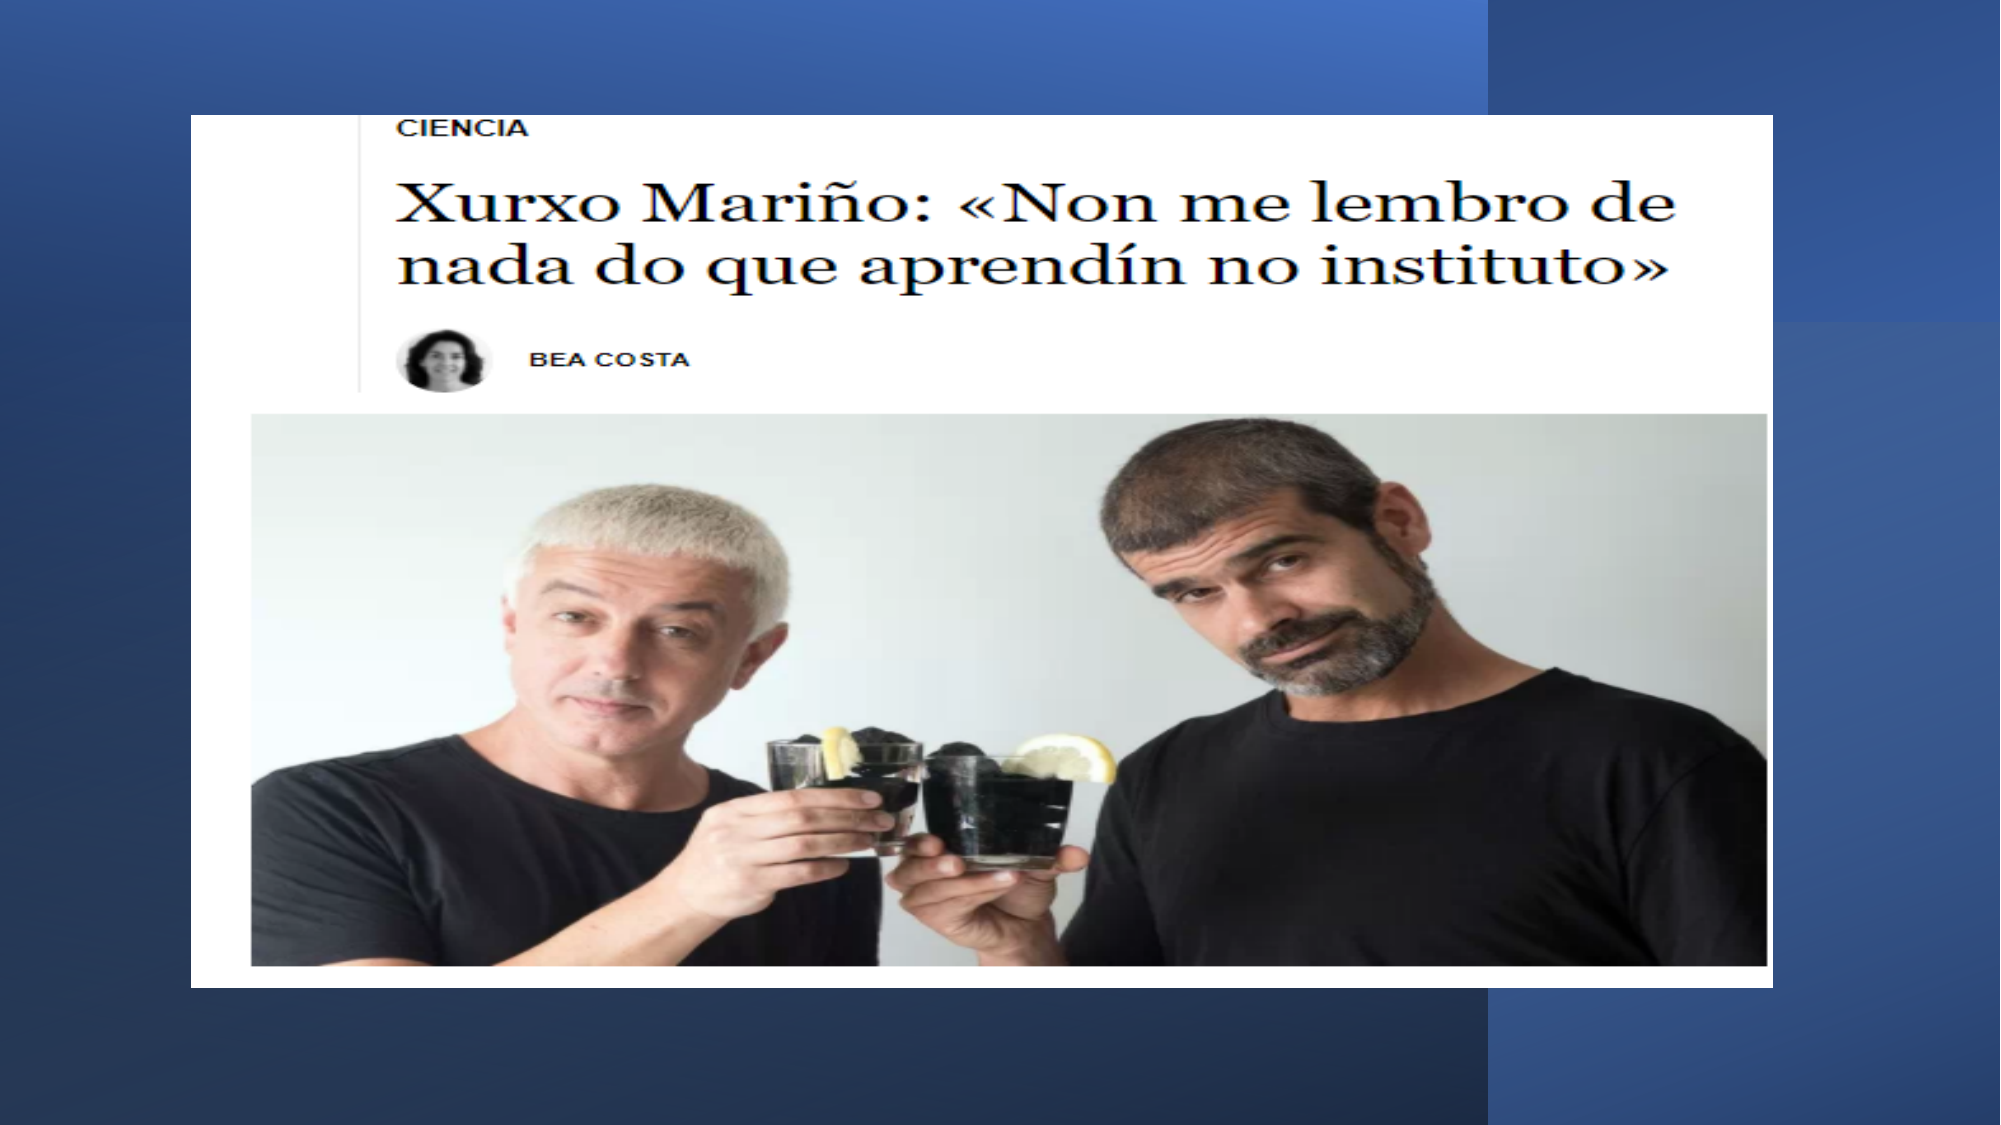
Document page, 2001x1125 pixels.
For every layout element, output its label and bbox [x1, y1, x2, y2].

picture [191, 115, 1773, 988]
text_box [0, 0, 1489, 321]
text_box [1489, 0, 2000, 321]
text_box [0, 321, 2000, 1125]
